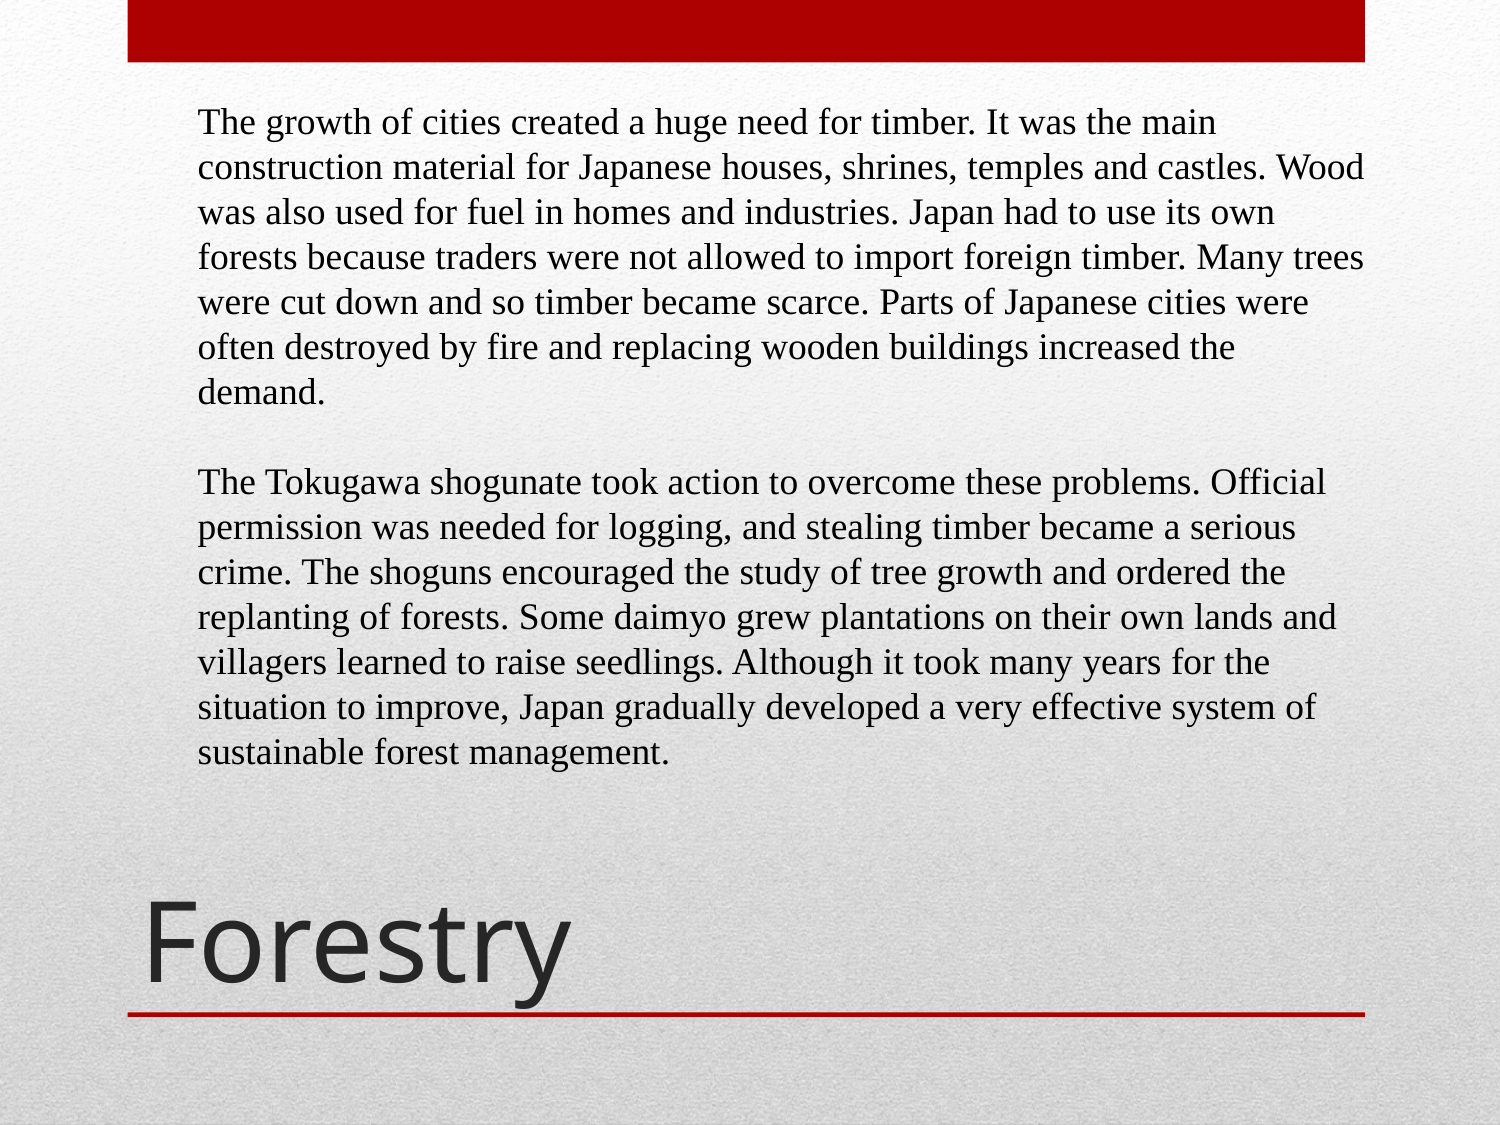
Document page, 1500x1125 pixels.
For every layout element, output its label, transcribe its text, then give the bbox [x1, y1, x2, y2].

text_box The growth of cities created a huge need for timber. It was the main construction material for Japanese houses, shrines, temples and castles. Wood was also used for fuel in homes and industries. Japan had to use its own forests because traders were not allowed to import foreign timber. Many trees were cut down and so timber became scarce. Parts of Japanese cities were often destroyed by fire and replacing wooden buildings increased the demand. The Tokugawa shogunate took action to overcome these problems. Official permission was needed for logging, and stealing timber became a serious crime. The shoguns encouraged the study of tree growth and ordered the replanting of forests. Some daimyo grew plantations on their own lands and villagers learned to raise seedlings. Although it took many years for the situation to improve, Japan gradually developed a very effective system of sustainable forest management. [182, 89, 1388, 780]
title Forestry [125, 750, 1238, 1013]
